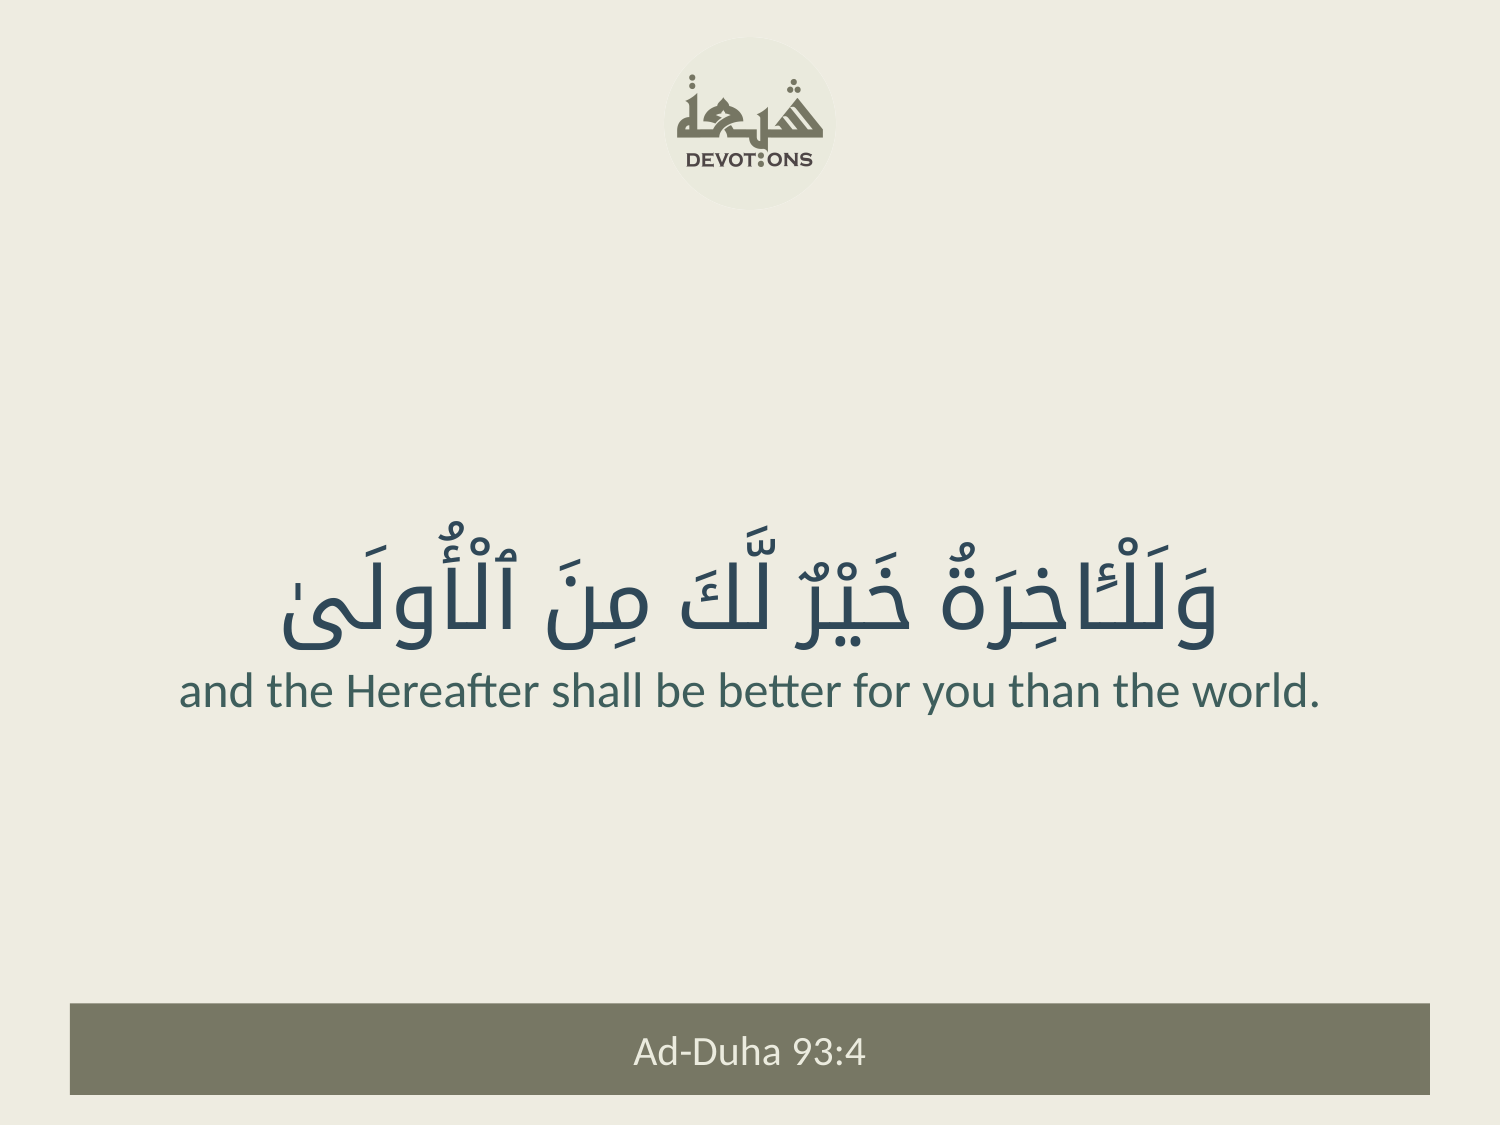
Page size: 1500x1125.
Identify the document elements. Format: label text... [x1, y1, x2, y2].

picture [656, 29, 844, 203]
list وَلَلْـَٔاخِرَةُ خَيْرٌ لَّكَ مِنَ ٱلْأُولَىٰ and the Hereafter shall be better for you than the world. [69, 203, 1430, 1003]
list Ad-Duha 93:4 [69, 1003, 1430, 1095]
